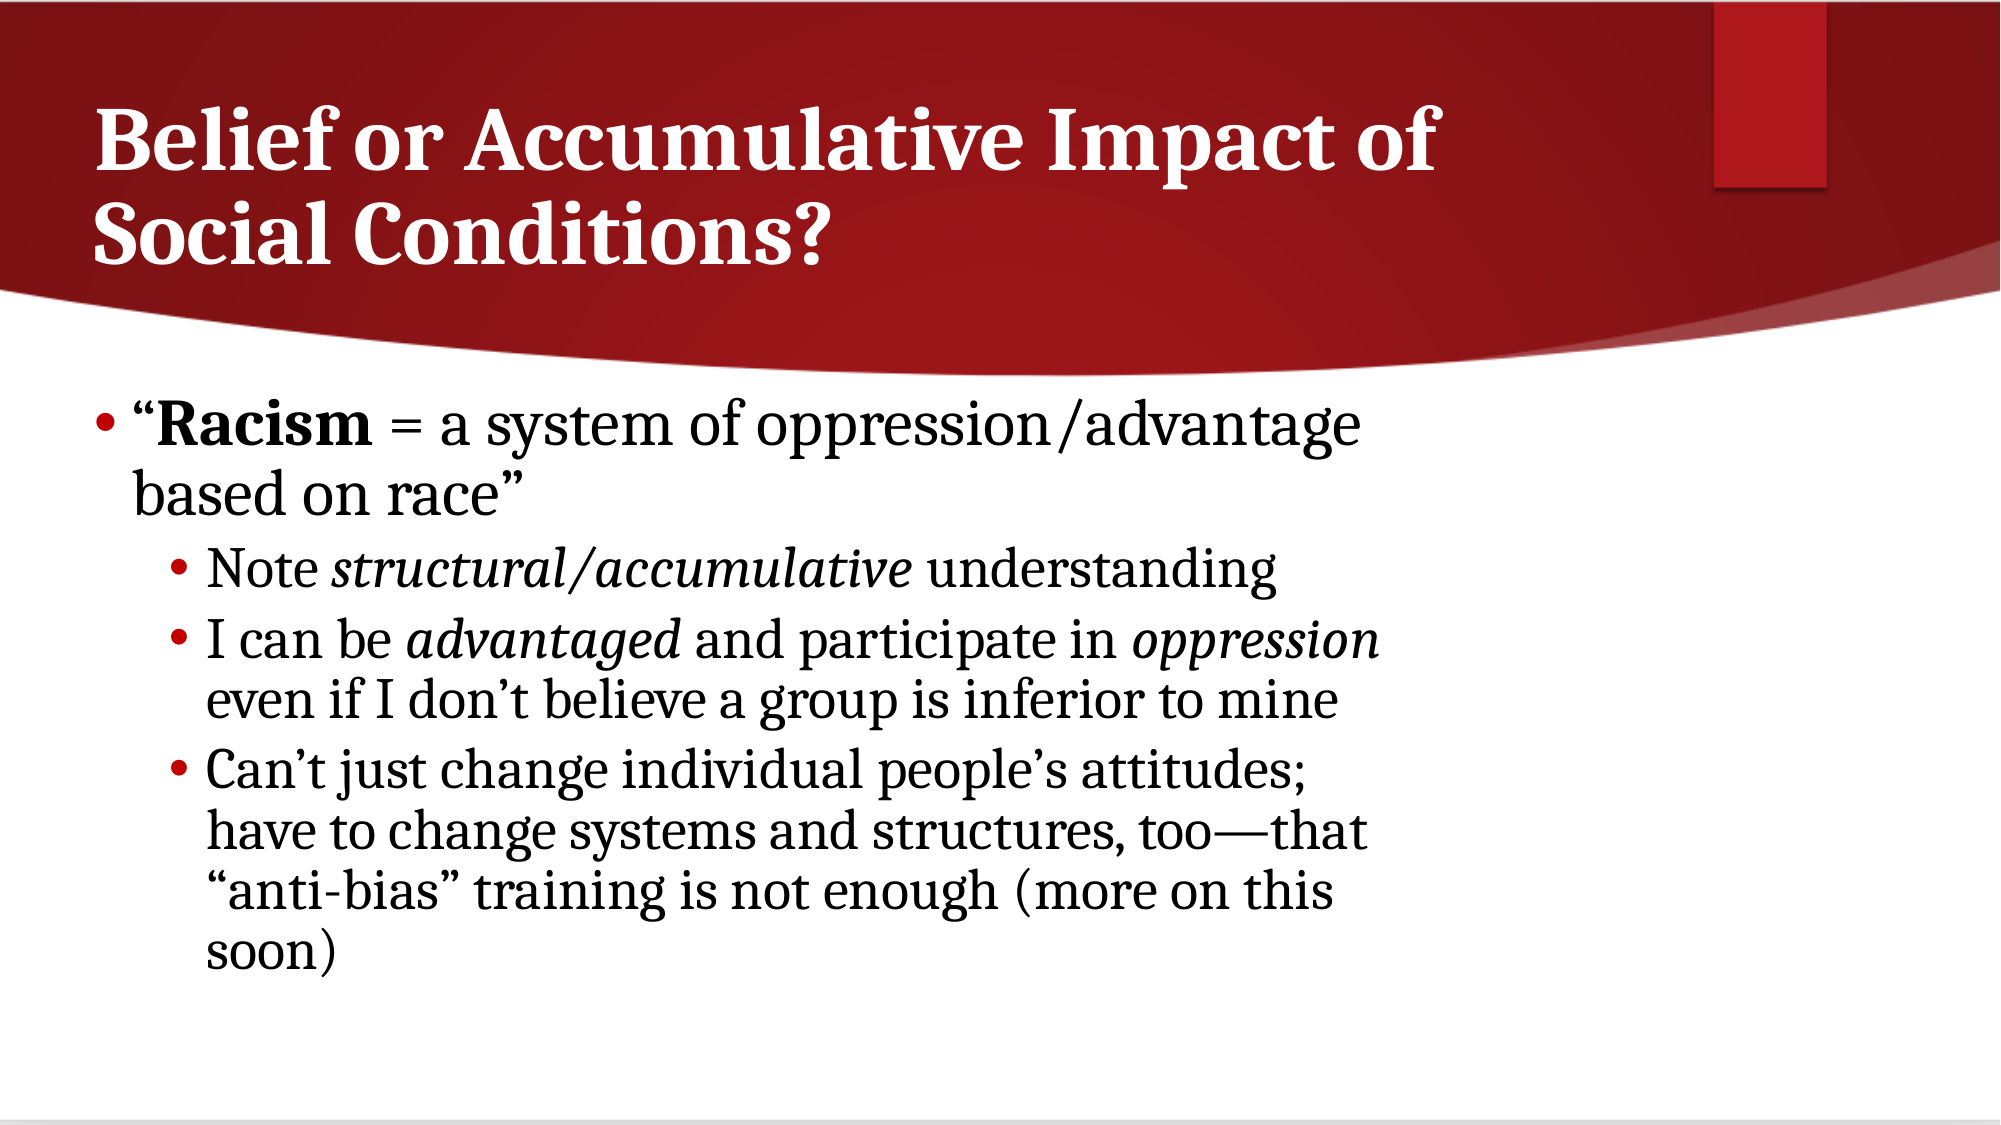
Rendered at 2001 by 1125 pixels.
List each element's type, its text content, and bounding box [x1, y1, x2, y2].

list “Racism = a system of oppression/advantage based on race” Note structural/accumulative understanding I can be advantaged and participate in oppression even if I don’t believe a group is inferior to mine Can’t just change individual people’s attitudes; have to change systems and structures, too—that “anti-bias” training is not enough (more on this soon) [78, 383, 1410, 1097]
picture [0, 0, 2001, 1125]
title Belief or Accumulative Impact of Social Conditions? [79, 74, 1683, 304]
